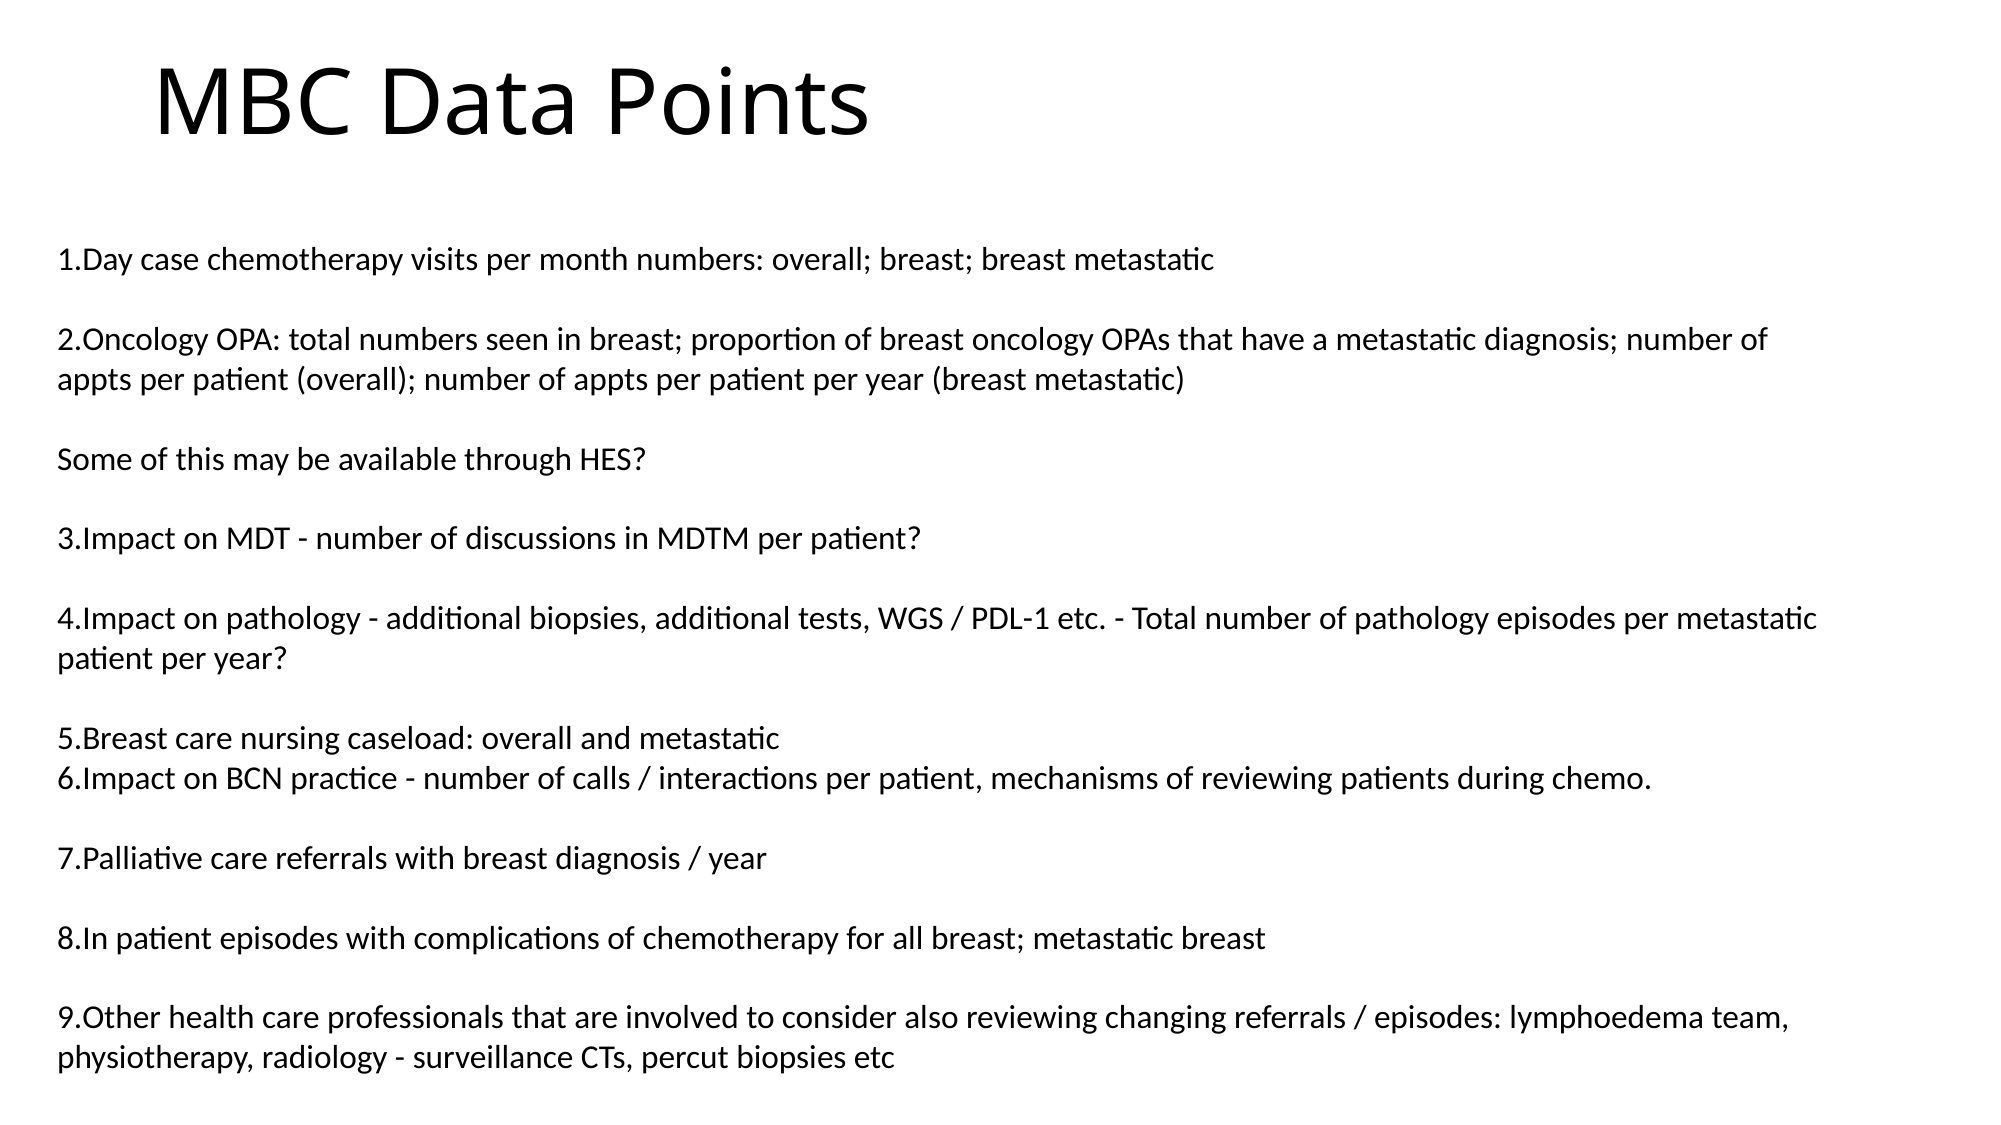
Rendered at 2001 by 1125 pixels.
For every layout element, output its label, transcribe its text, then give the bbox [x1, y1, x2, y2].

list Day case chemotherapy visits per month numbers: overall; breast; breast metastatic Oncology OPA: total numbers seen in breast; proportion of breast oncology OPAs that have a metastatic diagnosis; number of appts per patient (overall); number of appts per patient per year (breast metastatic) Some of this may be available through HES? Impact on MDT - number of discussions in MDTM per patient? Impact on pathology - additional biopsies, additional tests, WGS / PDL-1 etc. - Total number of pathology episodes per metastatic patient per year? Breast care nursing caseload: overall and metastatic Impact on BCN practice - number of calls / interactions per patient, mechanisms of reviewing patients during chemo. Palliative care referrals with breast diagnosis / year In patient episodes with complications of chemotherapy for all breast; metastatic breast Other health care professionals that are involved to consider also reviewing changing referrals / episodes: lymphoedema team, physiotherapy, radiology - surveillance CTs, percut biopsies etc [42, 189, 1863, 1123]
title MBC Data Points [137, 24, 1863, 185]
